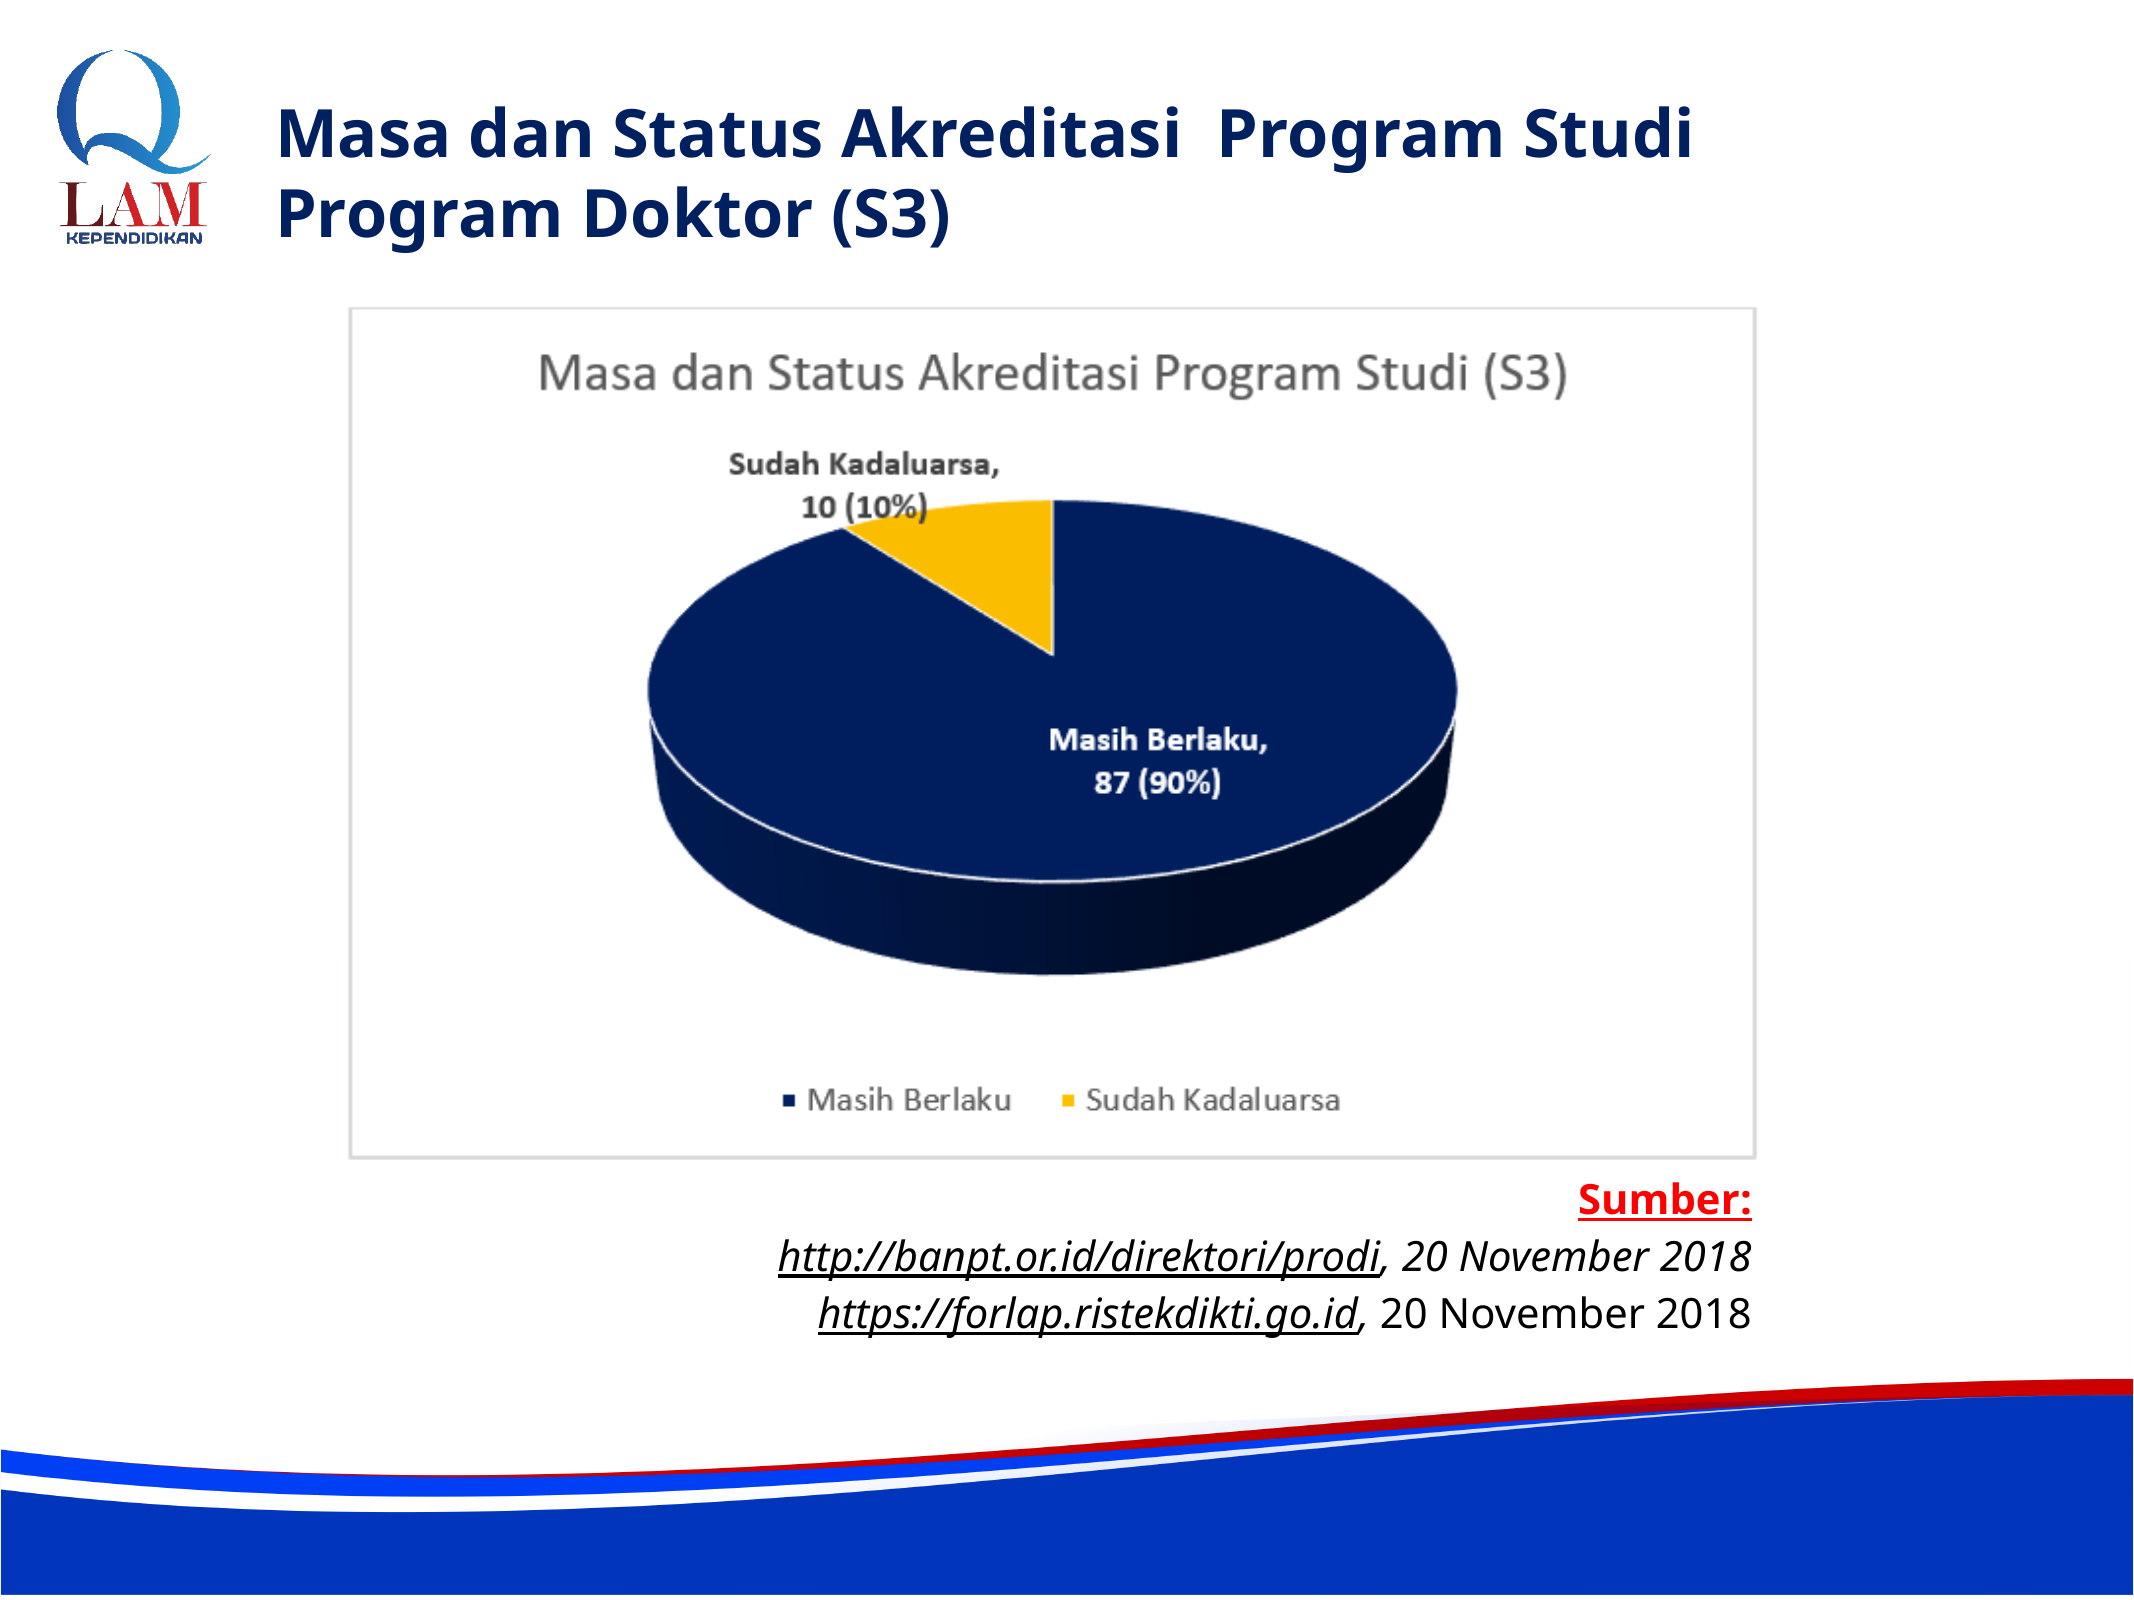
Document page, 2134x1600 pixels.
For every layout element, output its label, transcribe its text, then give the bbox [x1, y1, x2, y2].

picture [0, 294, 2134, 1596]
title Masa dan Status Akreditasi Program Studi Program Doktor (S3) [266, 74, 1984, 268]
picture [56, 50, 212, 244]
